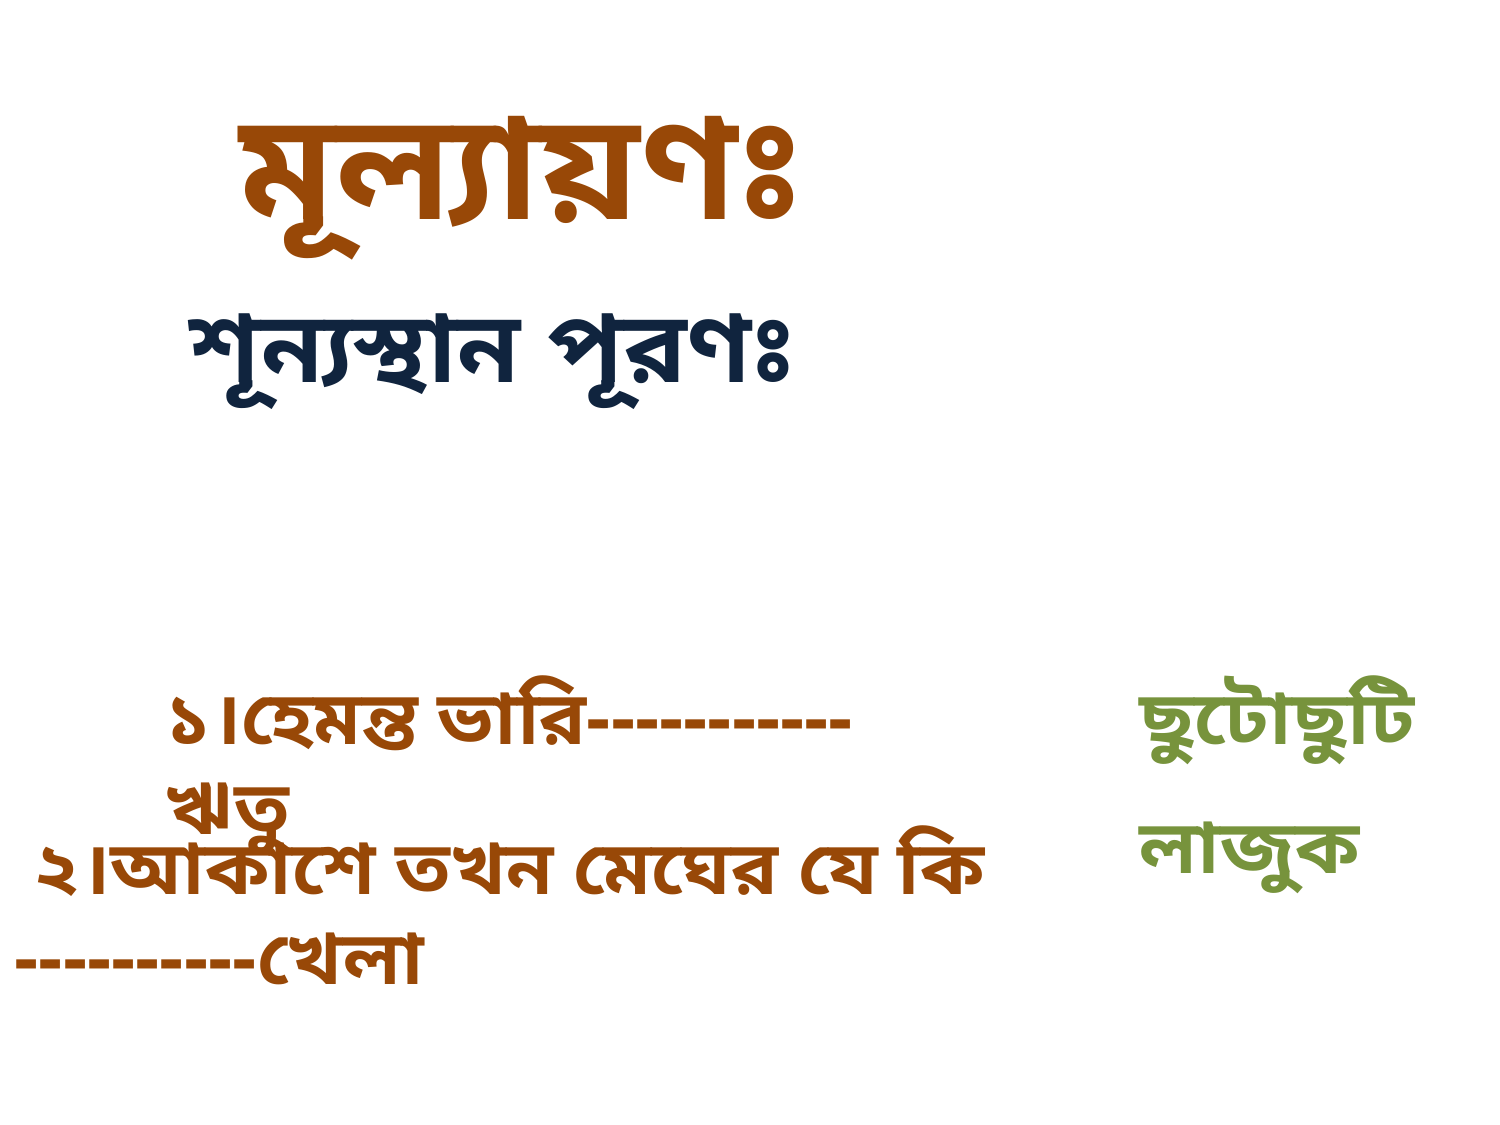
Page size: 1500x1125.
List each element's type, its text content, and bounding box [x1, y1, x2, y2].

text_box মূল্যায়ণঃ [224, 62, 975, 258]
text_box ছুটোছুটি [1124, 662, 1488, 768]
text_box শূন্যস্থান পূরণঃ [174, 275, 975, 410]
text_box লাজুক [1125, 791, 1463, 897]
text_box ১।হেমন্ত ভারি-----------ঋতু [149, 662, 975, 812]
text_box ২।আকাশে তখন মেঘের যে কি ----------খেলা [0, 812, 1138, 1008]
